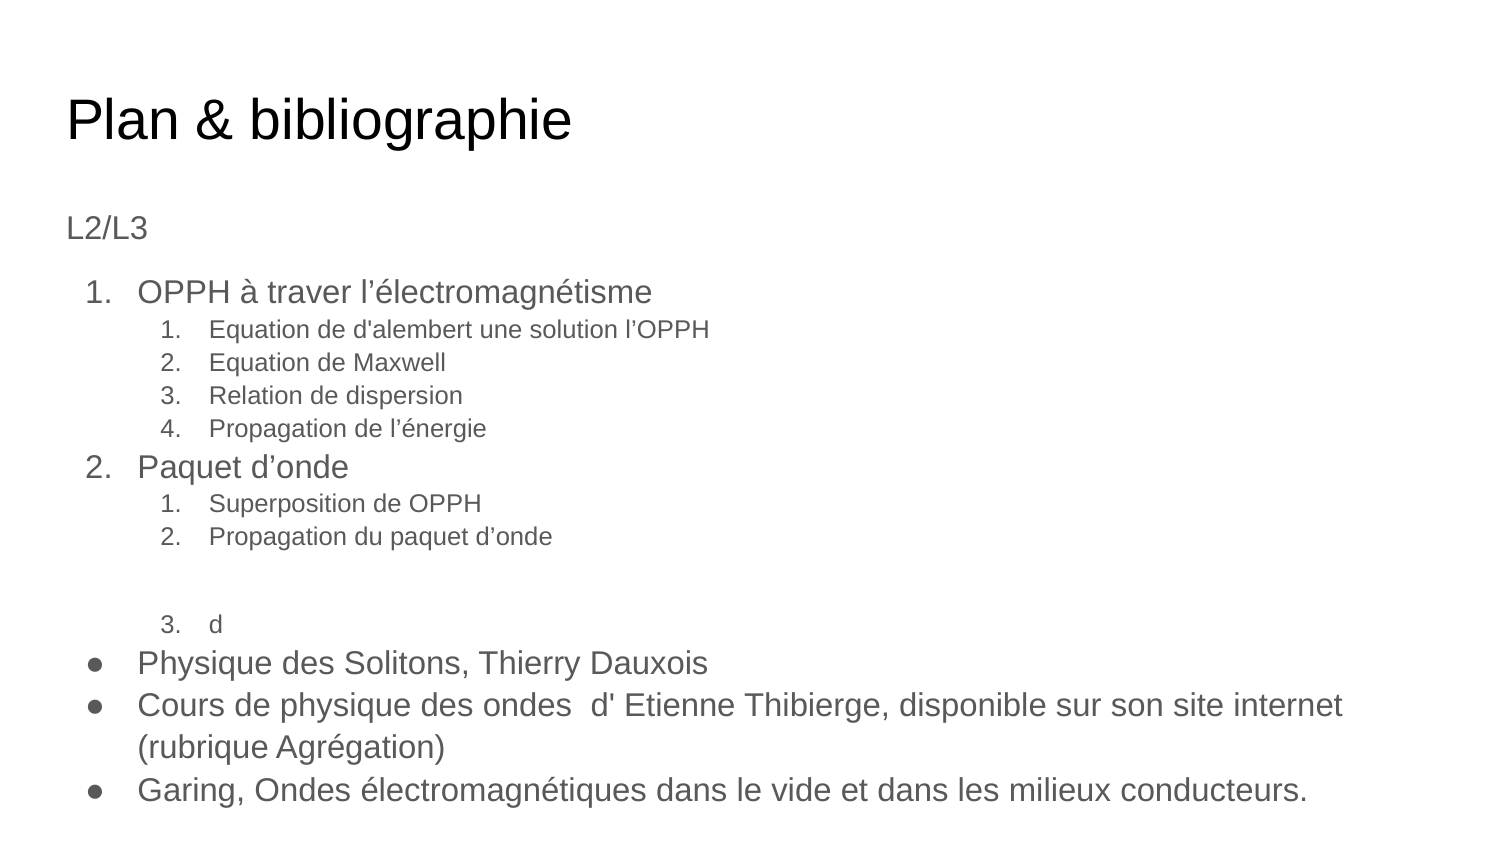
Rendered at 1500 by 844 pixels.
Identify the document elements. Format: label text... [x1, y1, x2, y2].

list L2/L3 OPPH à traver l’électromagnétisme Equation de d'alembert une solution l’OPPH Equation de Maxwell Relation de dispersion Propagation de l’énergie Paquet d’onde Superposition de OPPH Propagation du paquet d’onde d Physique des Solitons, Thierry Dauxois Cours de physique des ondes d' Etienne Thibierge, disponible sur son site internet (rubrique Agrégation) Garing, Ondes électromagnétiques dans le vide et dans les milieux conducteurs. [51, 189, 1449, 826]
title Plan & bibliographie [51, 72, 1449, 167]
